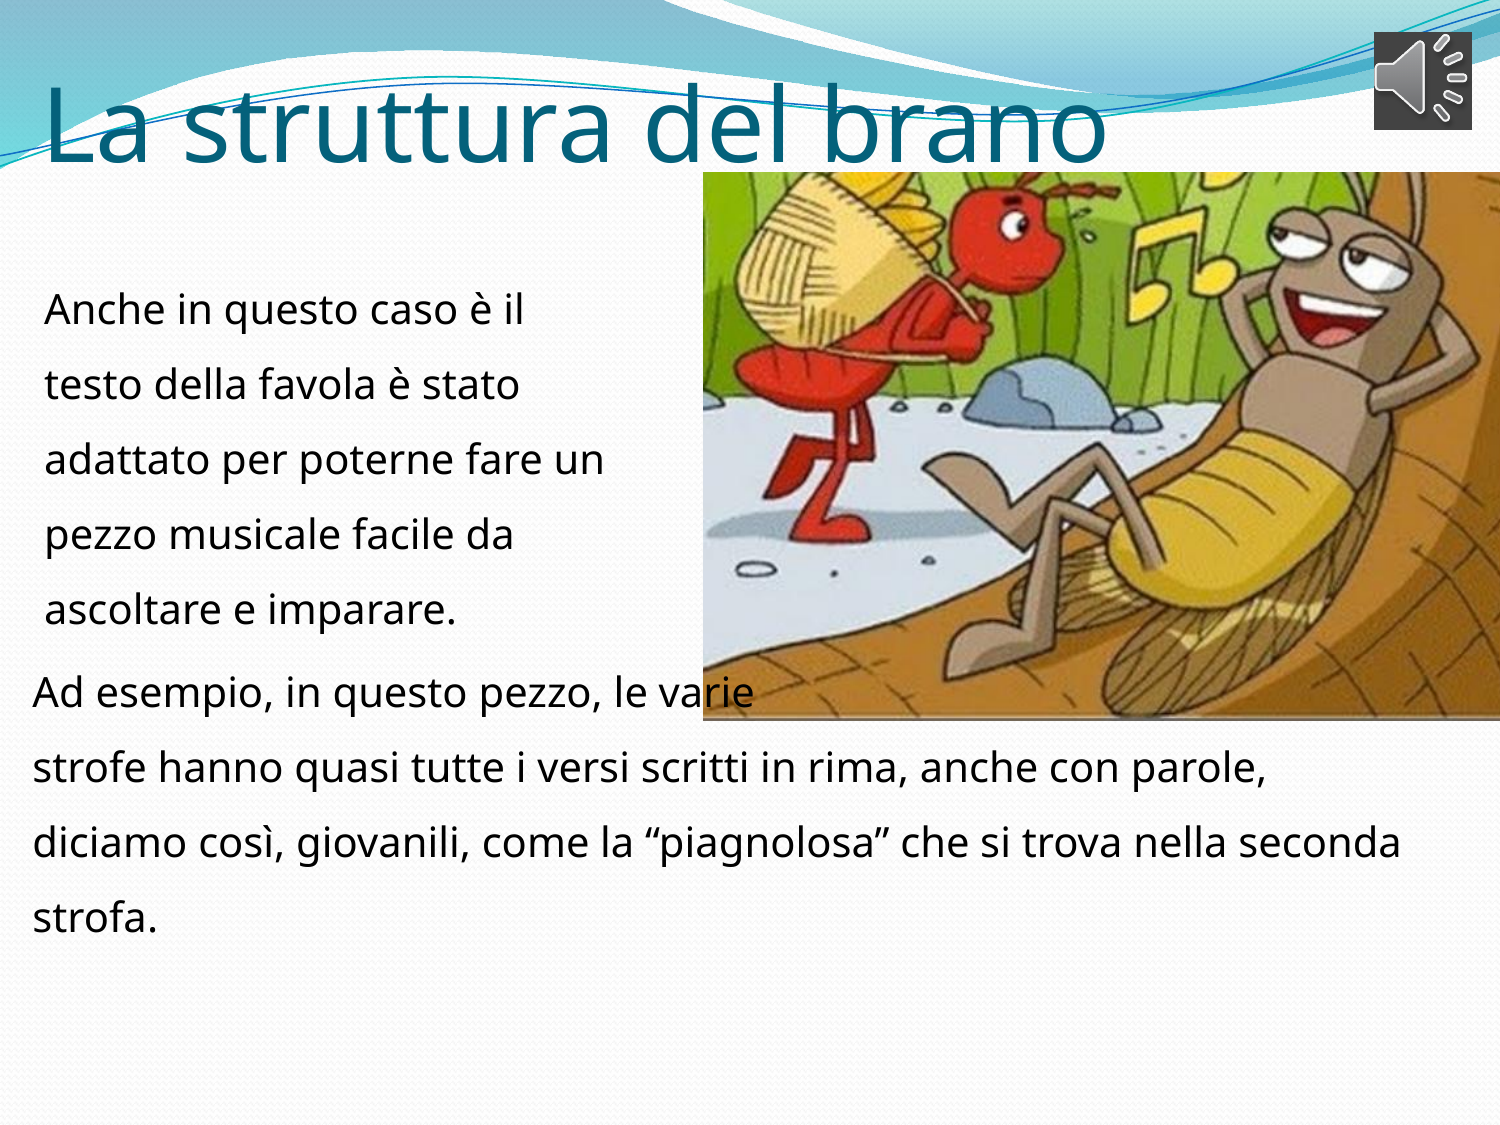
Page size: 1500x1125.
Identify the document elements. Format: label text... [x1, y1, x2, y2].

picture [1373, 30, 1474, 132]
list Anche in questo caso è il testo della favola è stato adattato per poterne fare un pezzo musicale facile da ascoltare e imparare. [29, 249, 634, 633]
text_box Ad esempio, in questo pezzo, le varie strofe hanno quasi tutte i versi scritti in rima, anche con parole, diciamo così, giovanili, come la “piagnolosa” che si trova nella seconda strofa. [17, 633, 1424, 949]
title La struttura del brano [41, 0, 1392, 183]
picture [703, 172, 1500, 722]
